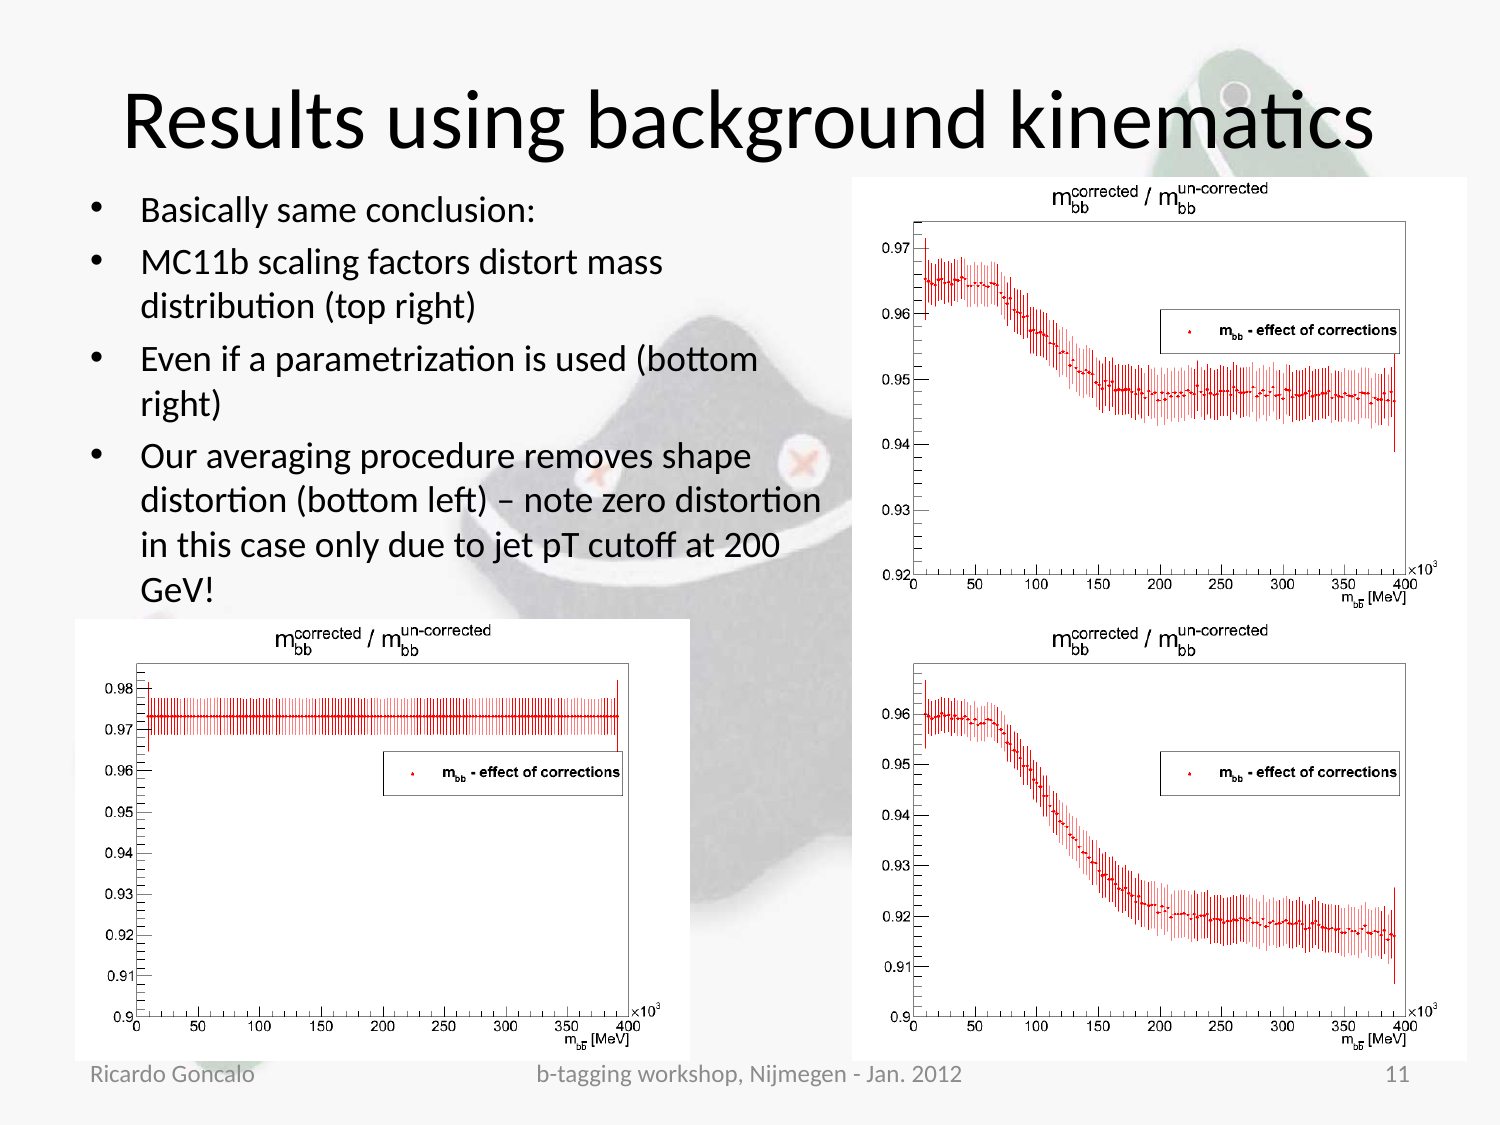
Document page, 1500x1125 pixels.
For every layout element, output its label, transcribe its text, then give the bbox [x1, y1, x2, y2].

footer b-tagging workshop, Nijmegen - Jan. 2012 [512, 1042, 988, 1103]
list Basically same conclusion: MC11b scaling factors distort mass distribution (top right) Even if a parametrization is used (bottom right) Our averaging procedure removes shape distortion (bottom left) – note zero distortion in this case only due to jet pT cutoff at 200 GeV! [75, 177, 850, 619]
slide_number Ricardo Goncalo [75, 1068, 425, 1103]
picture [0, 0, 1500, 1125]
slide_number 11 [1074, 1069, 1425, 1103]
title Results using background kinematics [75, 45, 1425, 177]
